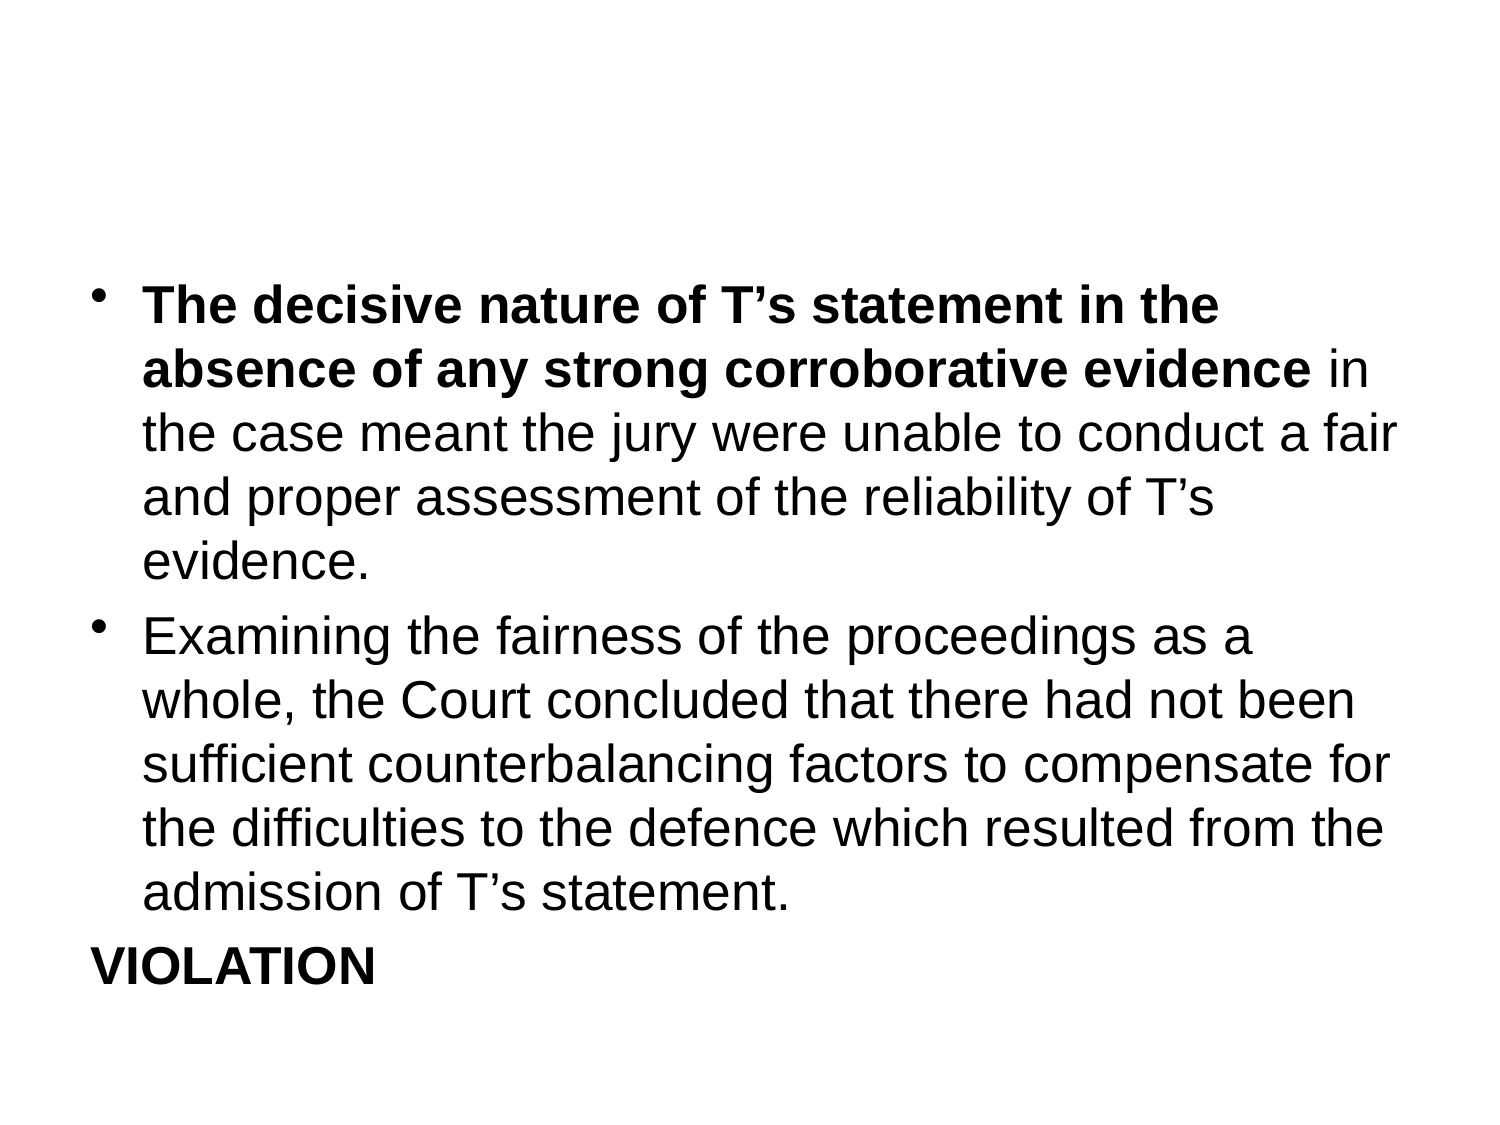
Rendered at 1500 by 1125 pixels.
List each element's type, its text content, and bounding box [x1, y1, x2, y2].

list The decisive nature of T’s statement in the absence of any strong corroborative evidence in the case meant the jury were unable to conduct a fair and proper assessment of the reliability of T’s evidence. Examining the fairness of the proceedings as a whole, the Court concluded that there had not been sufficient counterbalancing factors to compensate for the difficulties to the defence which resulted from the admission of T’s statement. VIOLATION [74, 262, 1426, 1006]
